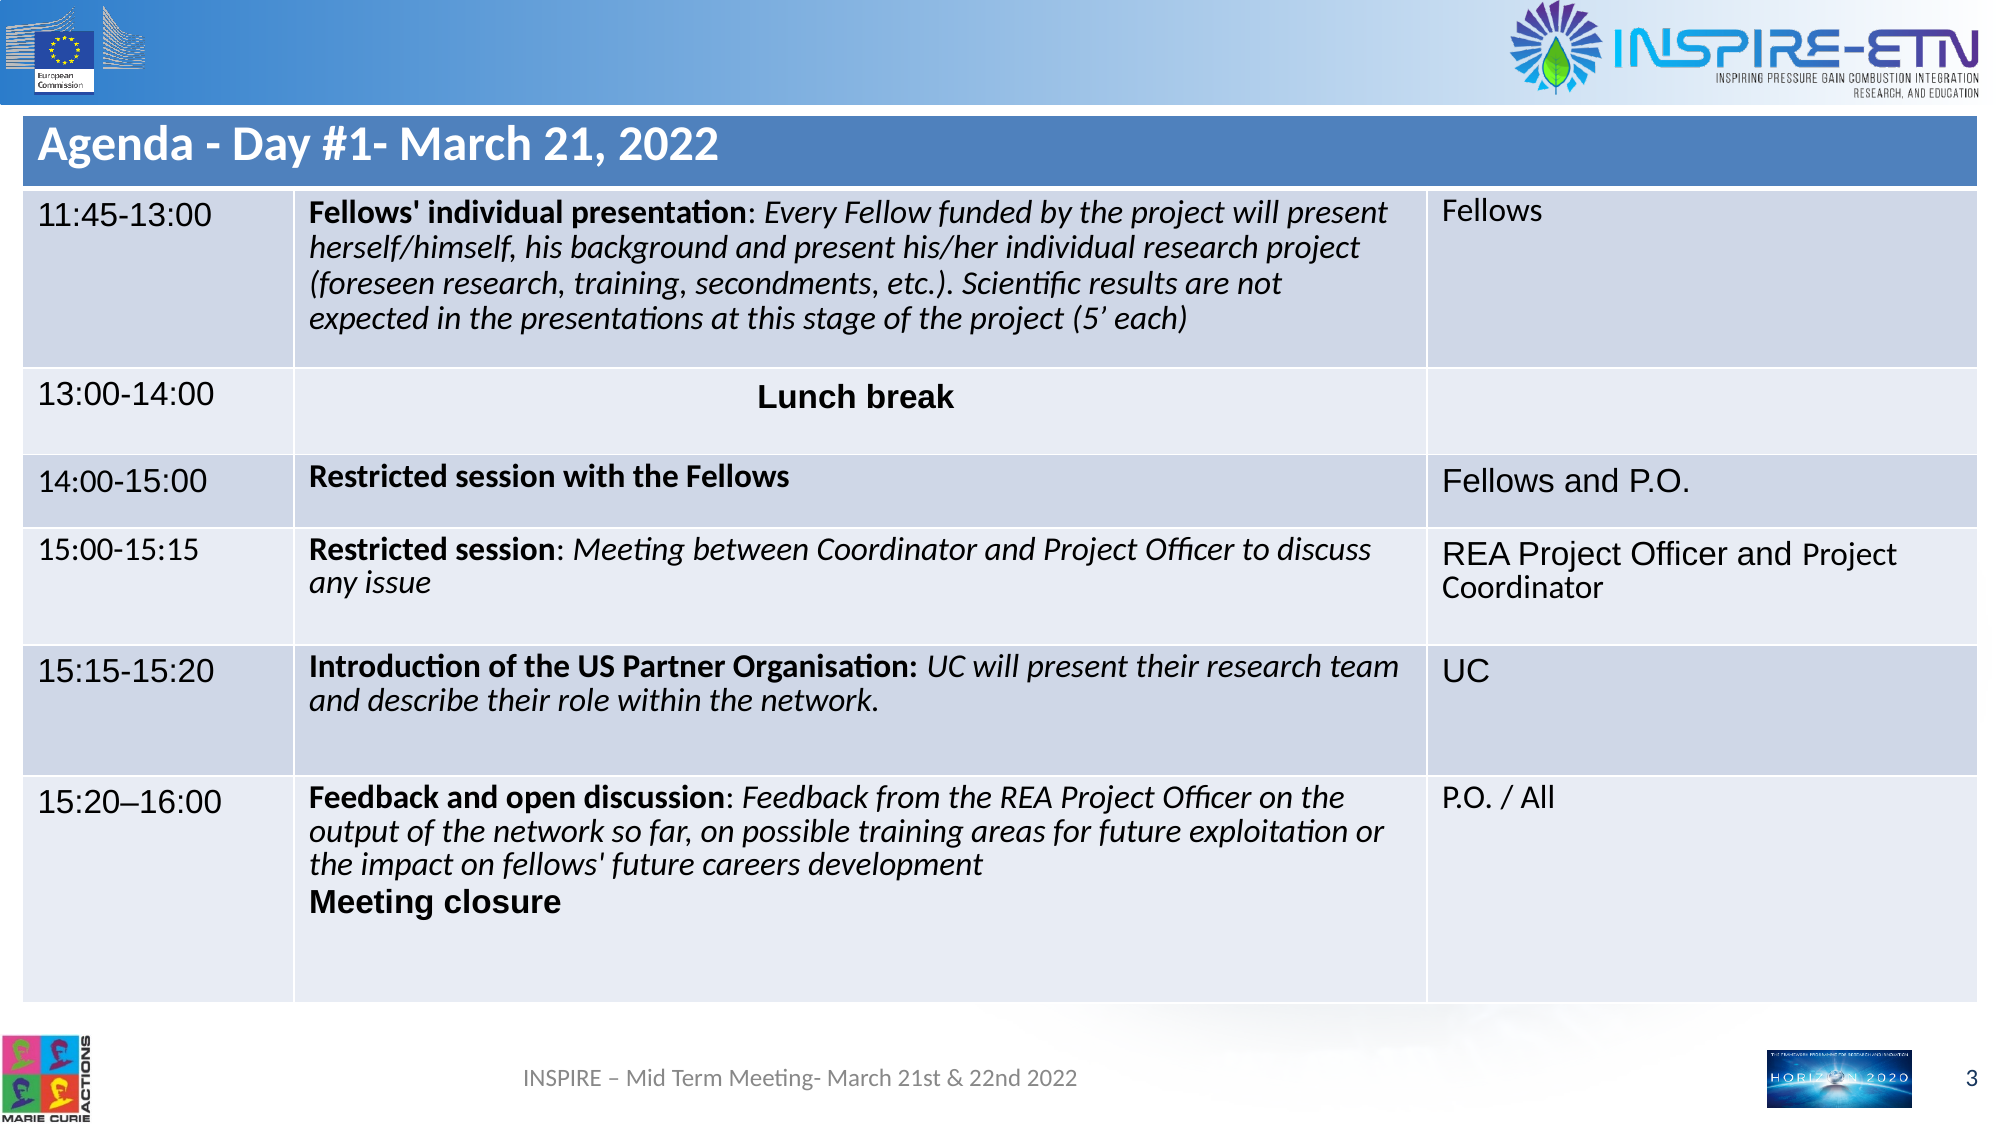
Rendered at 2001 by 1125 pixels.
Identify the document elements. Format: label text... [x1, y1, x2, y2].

slide_number 3 [1921, 1046, 1994, 1107]
table_cell P.O. / All [1428, 777, 1977, 1002]
table_cell Fellows [1428, 191, 1977, 367]
table_cell 14:00-15:00 [23, 455, 293, 527]
table_cell 11:45-13:00 [23, 191, 293, 367]
table_cell 15:15-15:20 [23, 646, 293, 775]
table_cell Feedback and open discussion: Feedback from the REA Project Officer on the output of the network so far, on possible training areas for future exploitation or the impact on fellows' future careers development Meeting closure [295, 777, 1426, 1002]
picture [1507, 0, 1993, 101]
table_cell [1428, 369, 1977, 454]
picture [0, 1034, 92, 1124]
table_cell Fellows' individual presentation: Every Fellow funded by the project will present herself/himself, his background and present his/her individual research project (foreseen research, training, secondments, etc.). Scientific results are not expected in the presentations at this stage of the project (5’ each) [295, 191, 1426, 367]
table_cell Introduction of the US Partner Organisation: UC will present their research team and describe their role within the network. [295, 646, 1426, 775]
table_cell Restricted session with the Fellows [295, 455, 1426, 527]
table_cell 13:00-14:00 [23, 369, 293, 454]
table_header Agenda - Day #1- March 21, 2022 [23, 116, 1977, 186]
picture [1767, 1050, 1912, 1108]
table_cell 15:00-15:15 [23, 529, 293, 644]
table_cell REA Project Officer and Project Coordinator [1428, 529, 1977, 644]
table_cell UC [1428, 646, 1977, 775]
table_cell 15:20–16:00 [23, 777, 293, 1002]
table_cell Restricted session: Meeting between Coordinator and Project Officer to discuss any issue [295, 529, 1426, 644]
table_cell Lunch break [295, 369, 1426, 454]
footer INSPIRE – Mid Term Meeting- March 21st & 22nd 2022 [421, 1046, 1182, 1107]
table_cell Fellows and P.O. [1428, 455, 1977, 527]
picture [6, 5, 145, 95]
